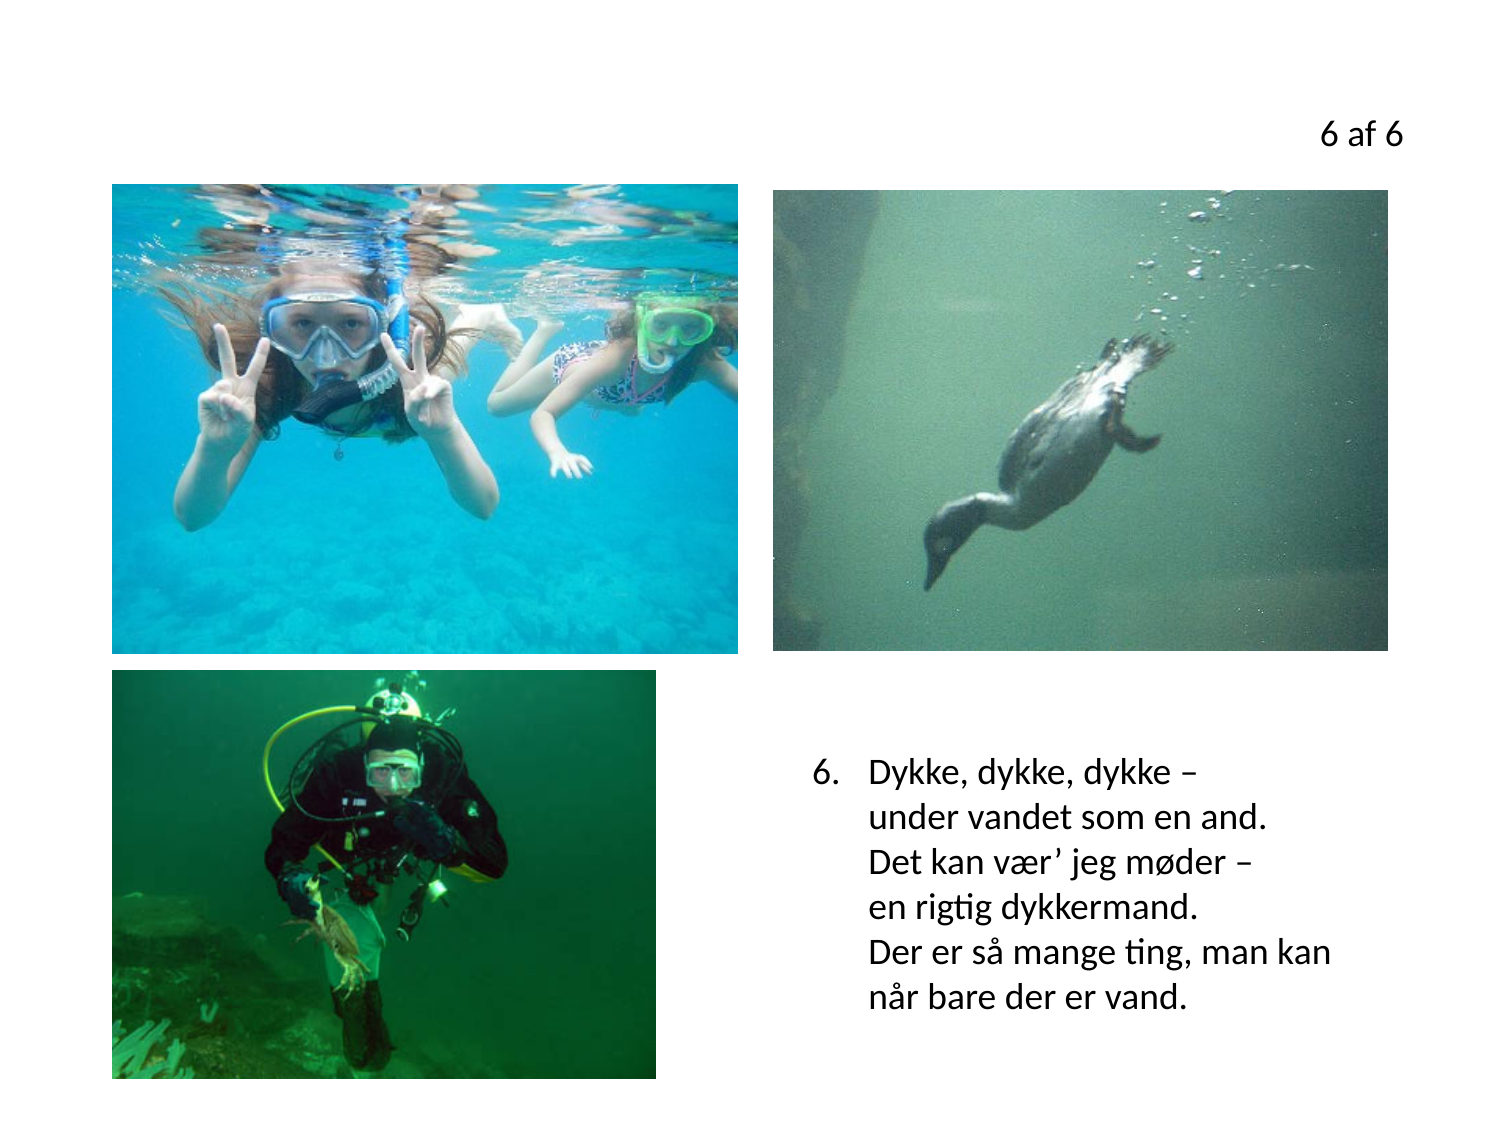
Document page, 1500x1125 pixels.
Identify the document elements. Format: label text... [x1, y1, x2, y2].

picture [111, 184, 738, 654]
picture [111, 670, 656, 1079]
text_box Dykke, dykke, dykke – under vandet som en and. Det kan vær’ jeg møder – en rigtig dykkermand. Der er så mange ting, man kan når bare der er vand. [797, 739, 1400, 1025]
text_box 6 af 6 [1305, 101, 1447, 162]
picture [773, 190, 1389, 652]
